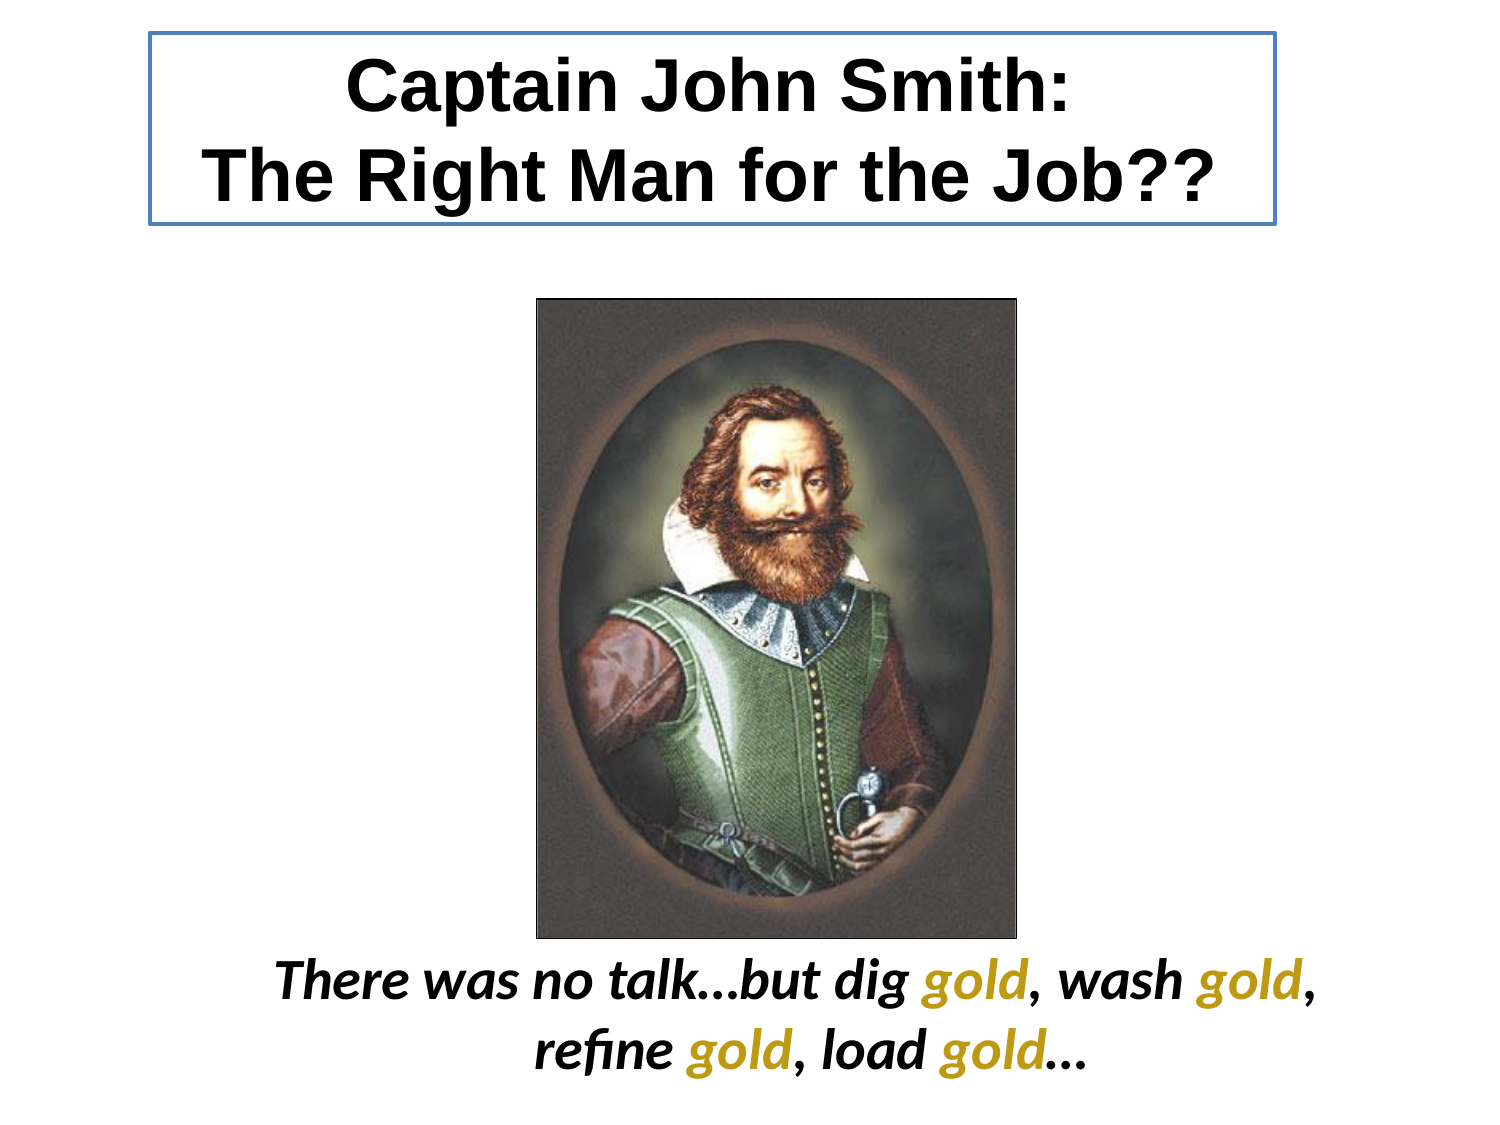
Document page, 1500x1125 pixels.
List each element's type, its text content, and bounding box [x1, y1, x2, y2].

text_box There was no talk…but dig gold, wash gold, refine gold, load gold… [272, 939, 1329, 1082]
text_box [536, 299, 1017, 939]
title Captain John Smith: The Right Man for the Job?? [150, 32, 1275, 224]
